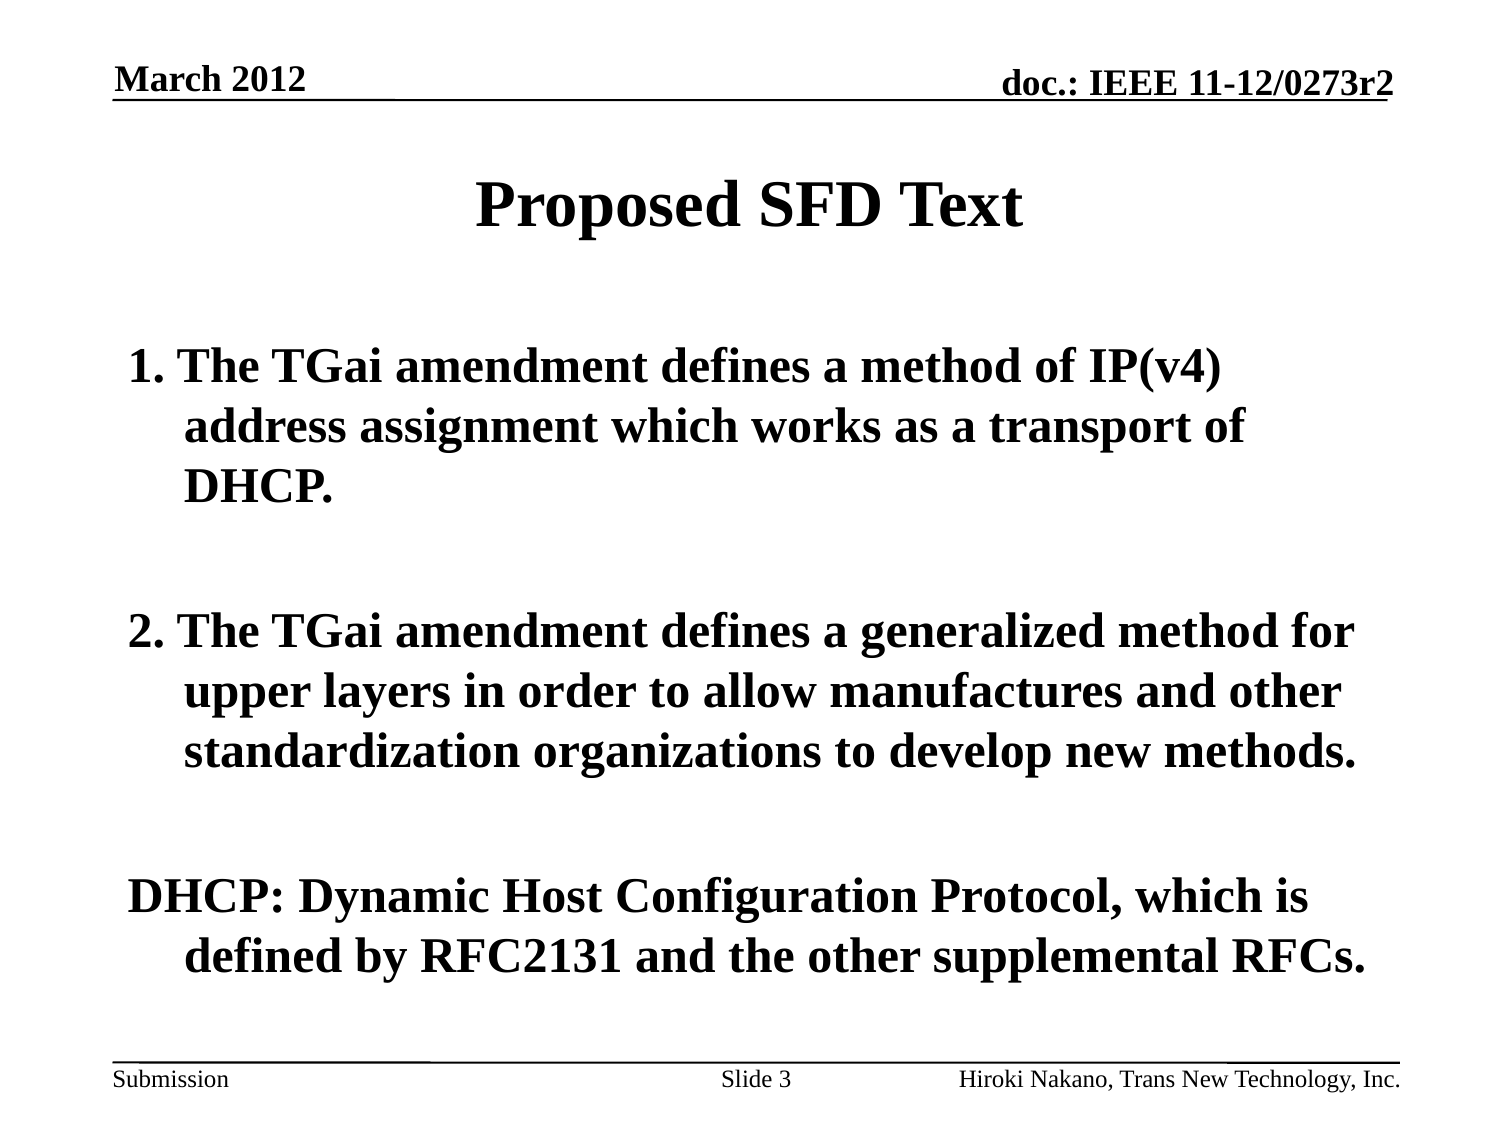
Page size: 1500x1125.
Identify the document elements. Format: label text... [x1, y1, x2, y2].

footer Hiroki Nakano, Trans New Technology, Inc. [902, 1061, 1402, 1093]
list 1. The TGai amendment defines a method of IP(v4) address assignment which works as a transport of DHCP. 2. The TGai amendment defines a generalized method for upper layers in order to allow manufactures and other standardization organizations to develop new methods. DHCP: Dynamic Host Configuration Protocol, which is defined by RFC2131 and the other supplemental RFCs. [112, 324, 1388, 1001]
slide_number Slide 3 [712, 1061, 800, 1123]
title Proposed SFD Text [112, 112, 1388, 288]
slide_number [114, 54, 540, 100]
